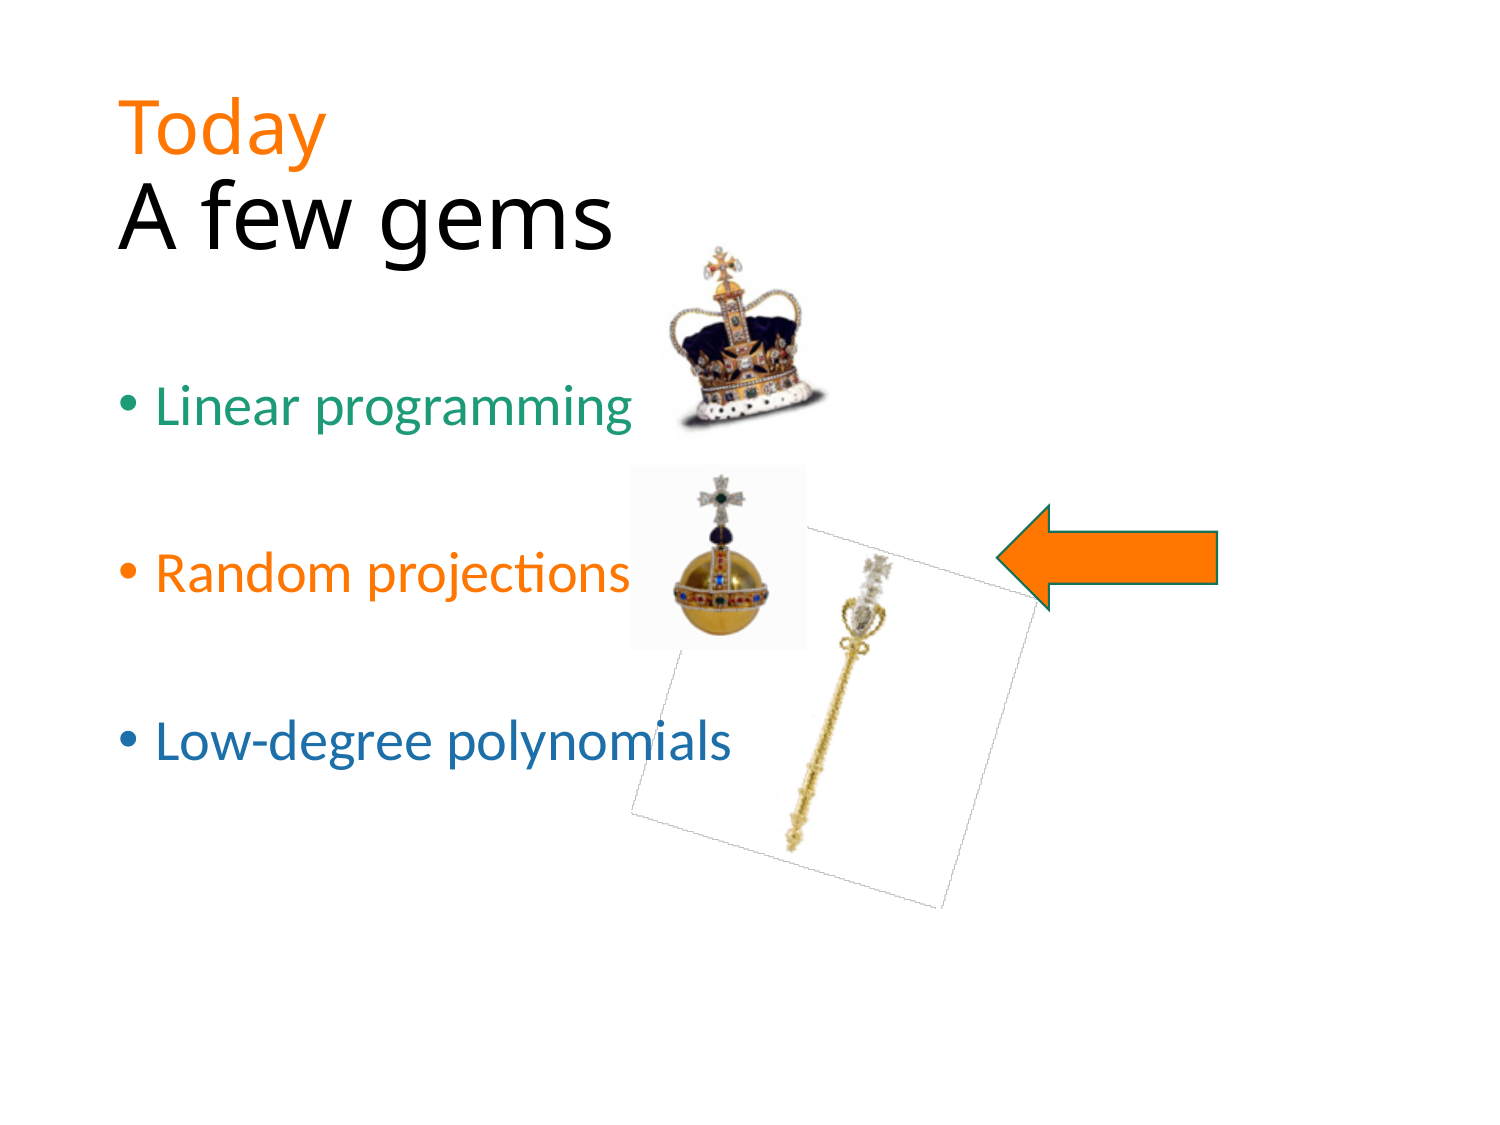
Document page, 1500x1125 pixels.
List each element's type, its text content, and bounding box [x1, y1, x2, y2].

title Today A few gems [103, 59, 1397, 300]
picture [631, 465, 997, 868]
text_box [997, 503, 1219, 613]
picture [641, 227, 834, 440]
list Linear programming Random projections Low-degree polynomials [103, 367, 1397, 1082]
